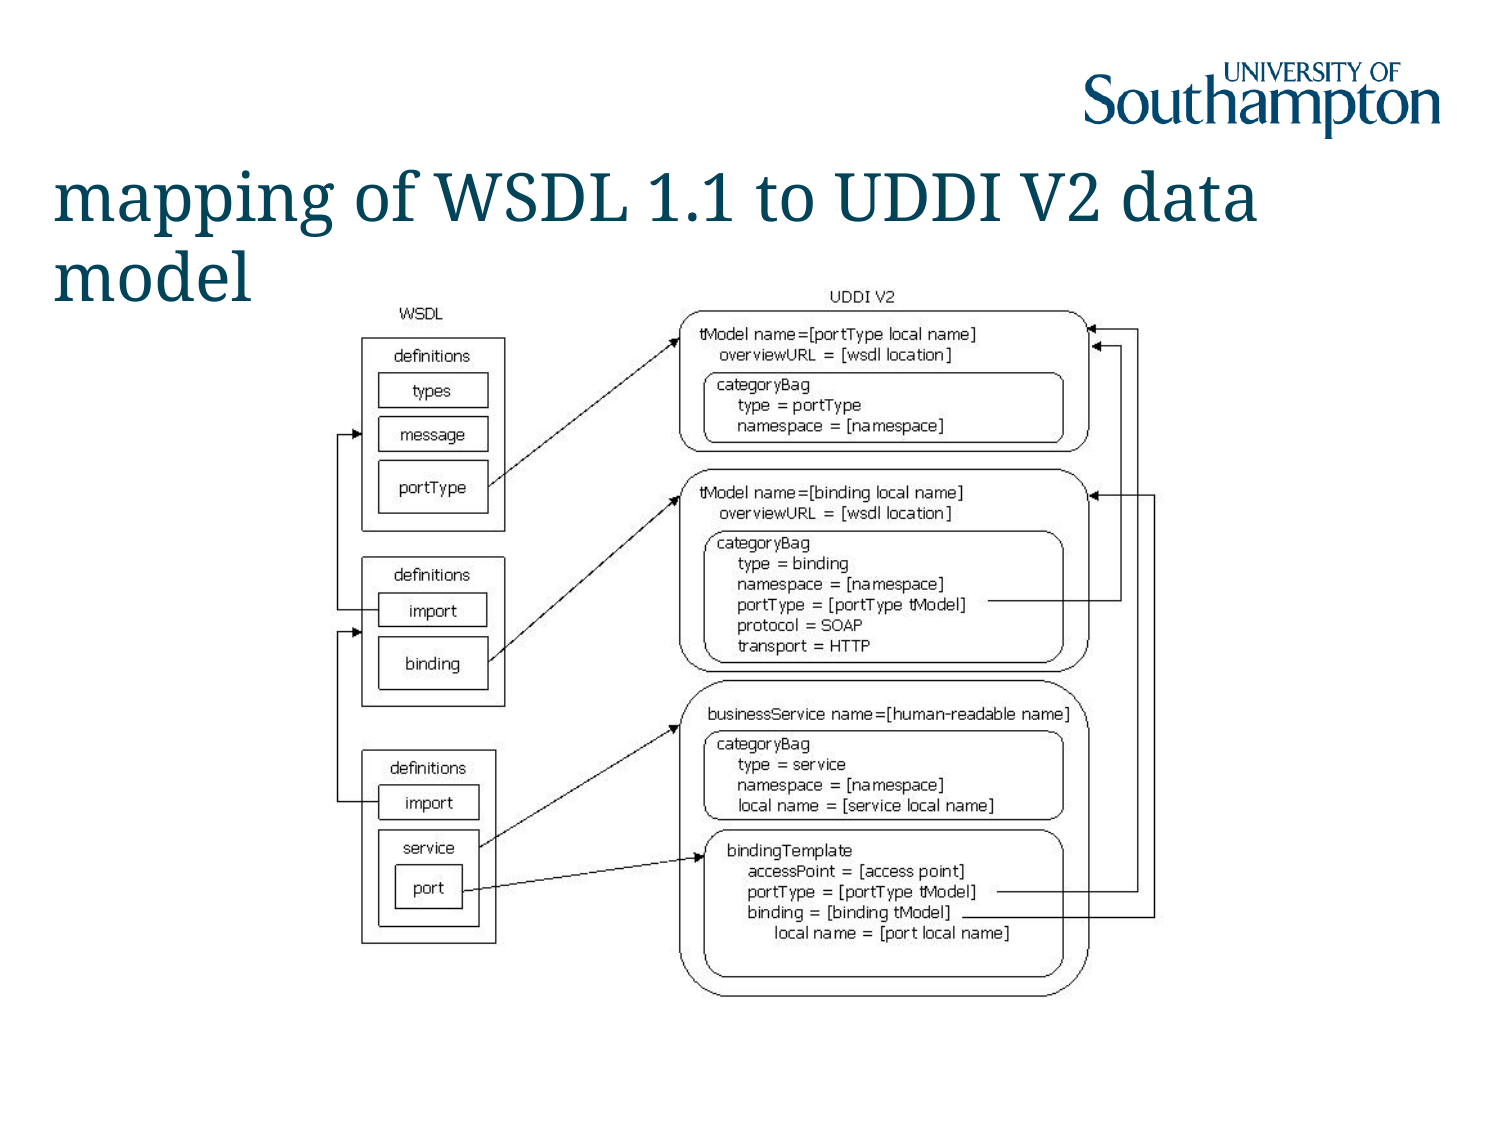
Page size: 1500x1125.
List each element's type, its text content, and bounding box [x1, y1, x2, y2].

title mapping of WSDL 1.1 to UDDI V2 data model [52, 147, 1448, 255]
picture [1085, 62, 1440, 139]
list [52, 277, 1447, 1011]
